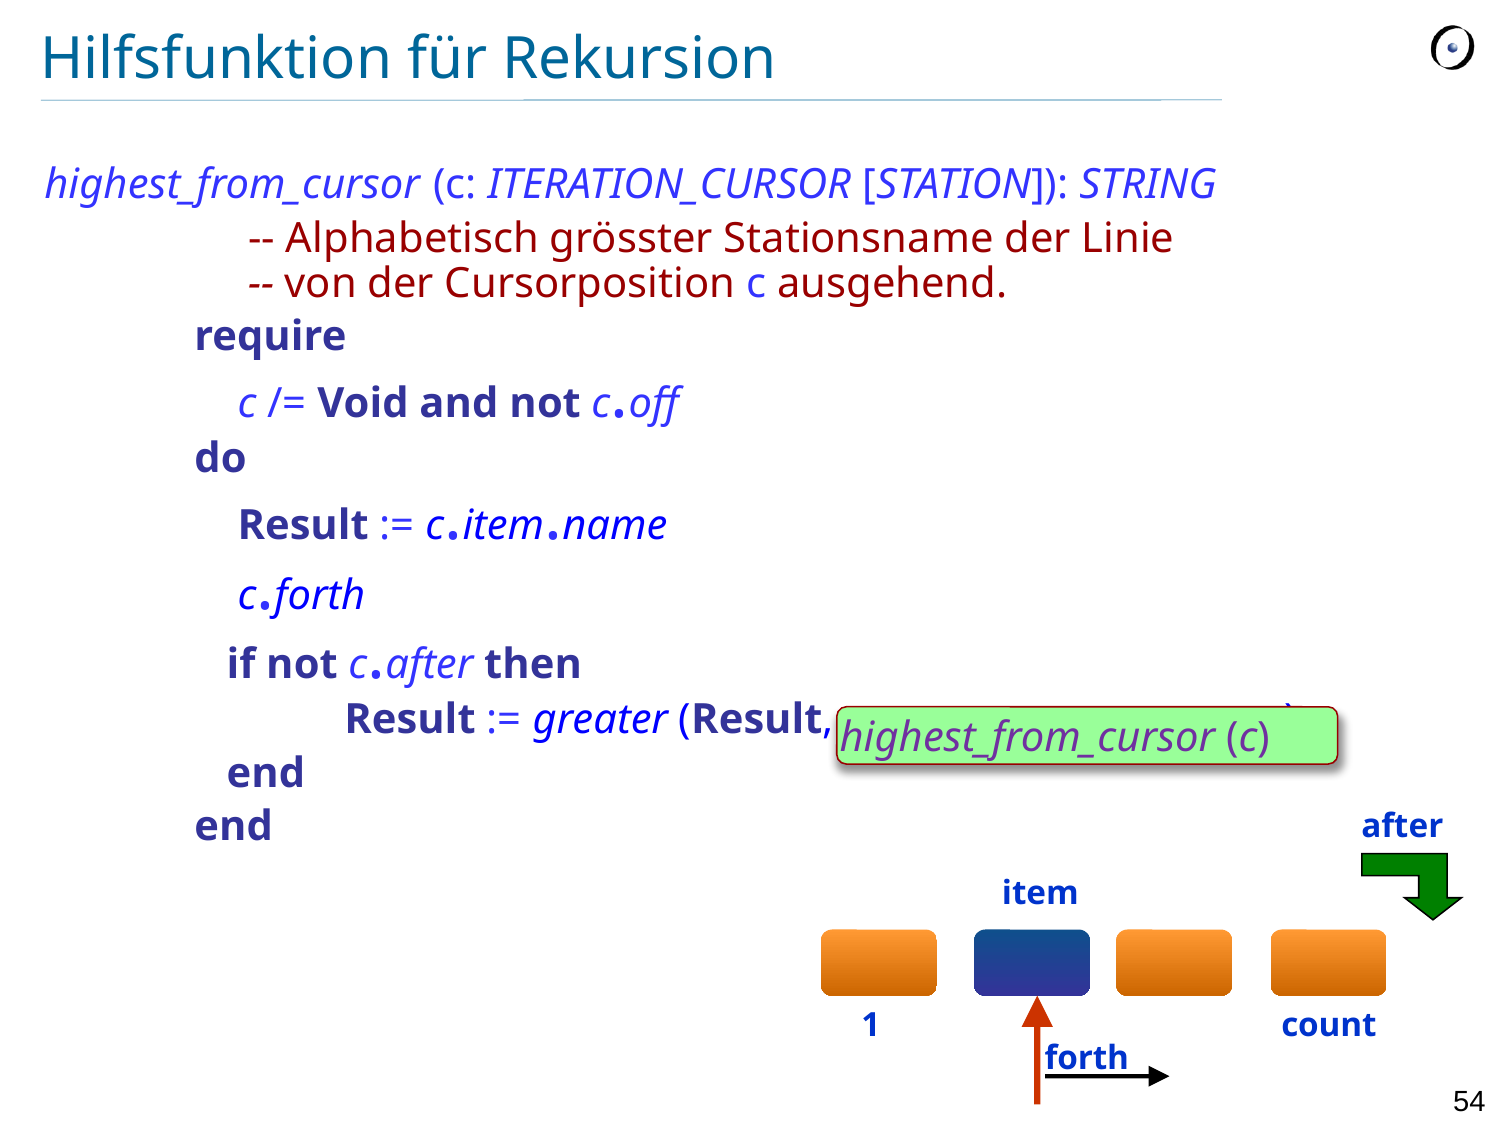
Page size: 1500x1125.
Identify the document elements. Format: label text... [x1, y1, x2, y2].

text_box count [1262, 995, 1396, 1051]
text_box [820, 929, 937, 995]
text_box highest_from_cursor (c) [836, 706, 1338, 765]
text_box [1148, 1067, 1170, 1087]
text_box [1026, 995, 1048, 1028]
text_box [1270, 929, 1387, 995]
text_box forth [1020, 1028, 1153, 1084]
text_box [1116, 929, 1233, 996]
title Hilfsfunktion für Rekursion [40, 18, 1344, 91]
text_box [974, 929, 1090, 996]
text_box 1 [804, 995, 937, 1051]
text_box after [1336, 797, 1469, 852]
text_box item [974, 864, 1107, 919]
text_box [1361, 853, 1462, 920]
list highest_from_cursor (c: ITERATION_CURSOR [STATION]): STRING -- Alphabetisch grösster Stationsname der Linie -- von der Cursorposition c ausgehend. require c /= Void and not c.off do Result := c.item.name c.forth if not c.after then Result := greater (Result, h ighest_from_cursor ) end end [29, 154, 1481, 870]
picture [1429, 20, 1476, 72]
